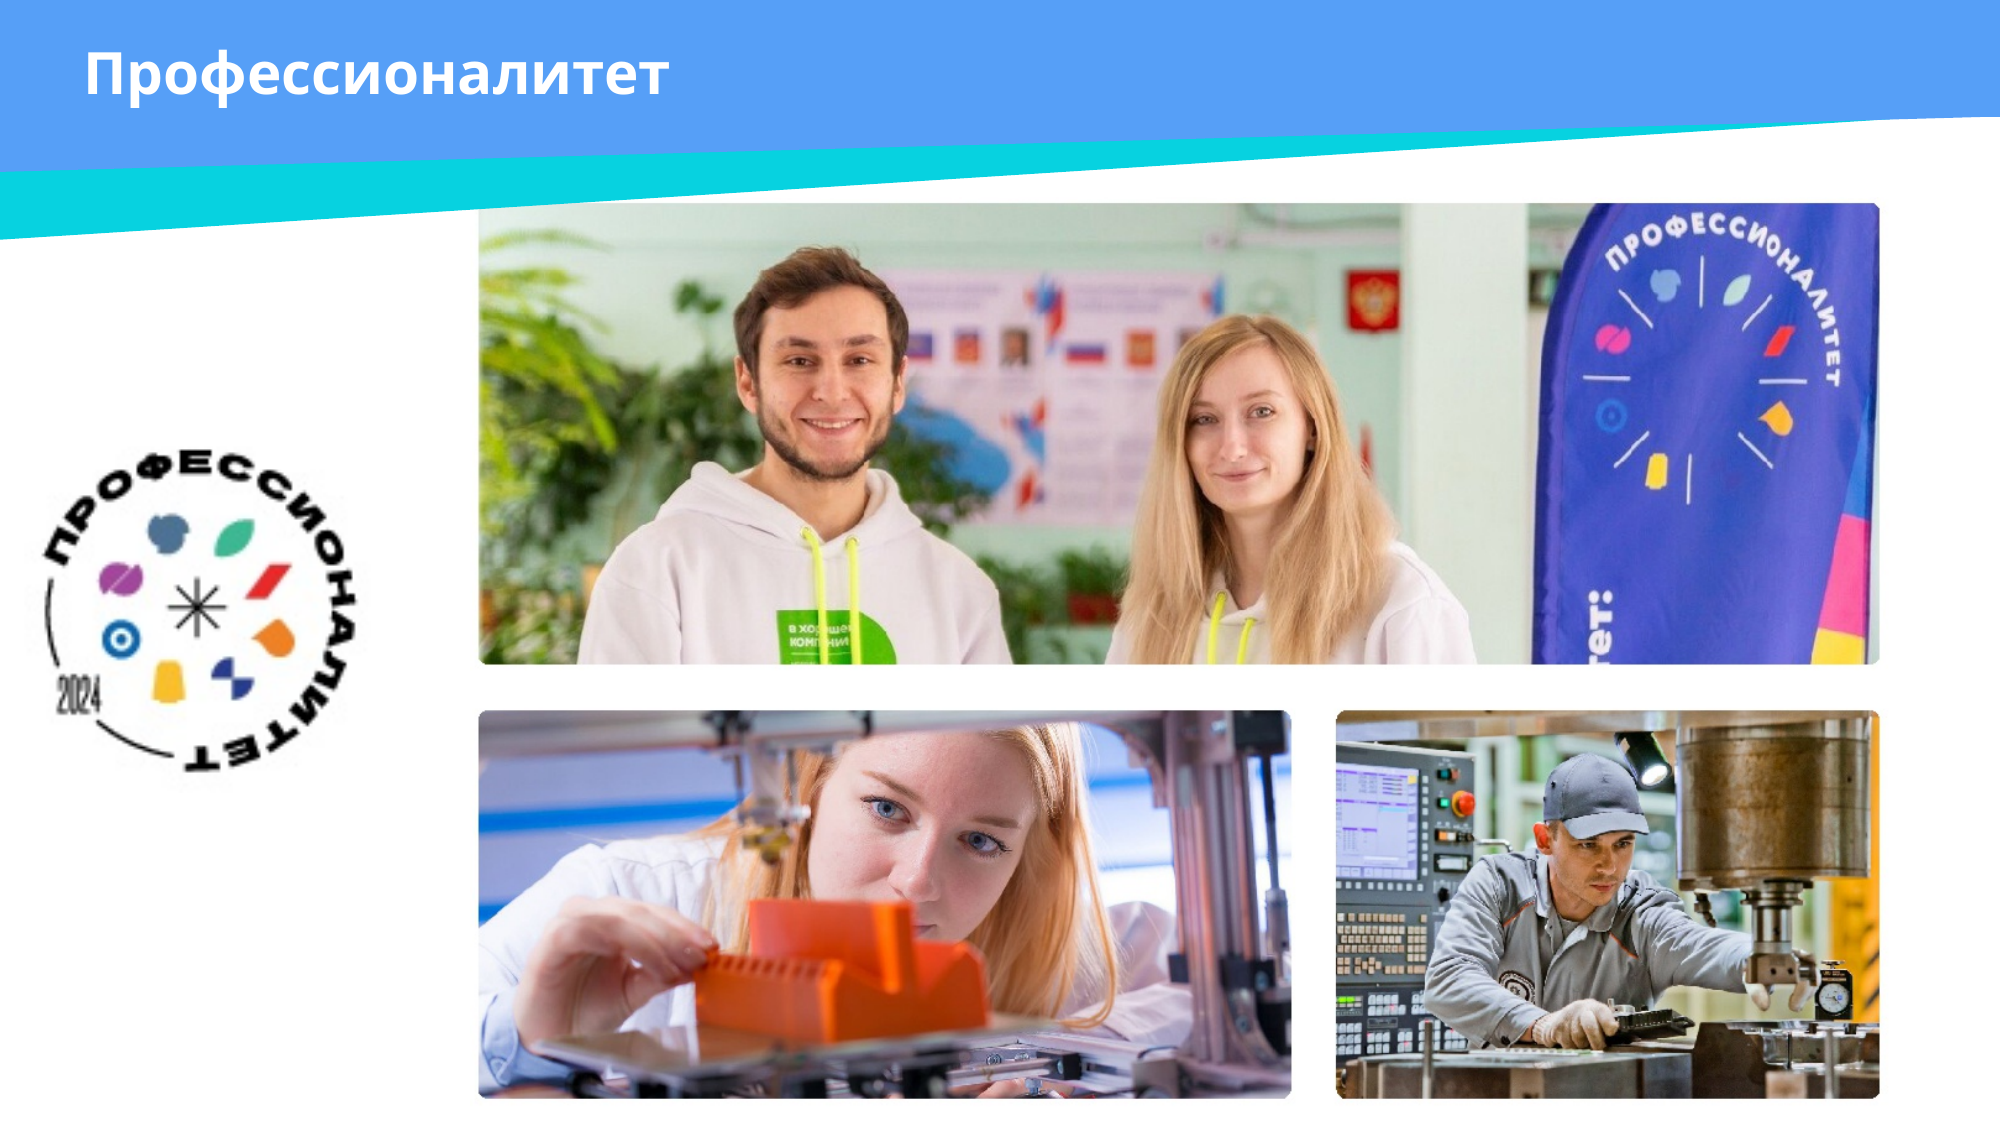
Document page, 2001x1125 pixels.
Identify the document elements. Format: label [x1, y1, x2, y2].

text_box [0, 0, 2000, 173]
picture [470, 197, 1892, 1110]
text_box [0, 173, 1063, 241]
picture [23, 405, 373, 793]
